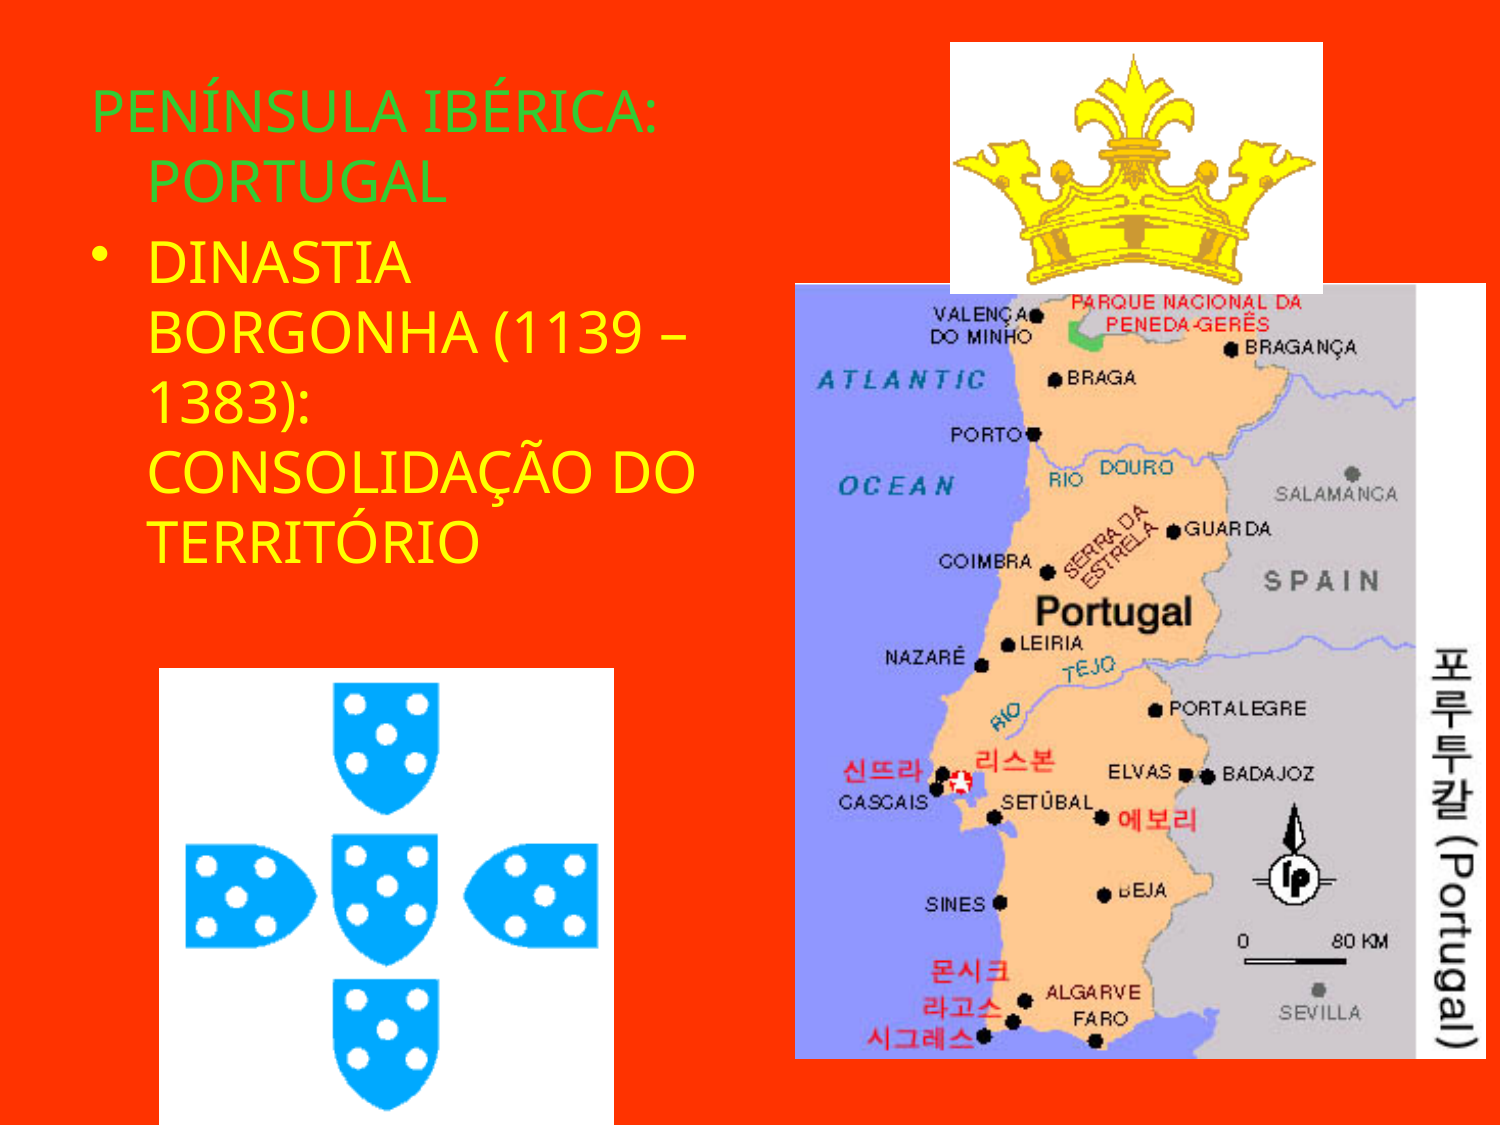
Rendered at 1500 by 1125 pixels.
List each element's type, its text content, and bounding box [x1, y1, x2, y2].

list PENÍNSULA IBÉRICA: PORTUGAL DINASTIA BORGONHA (1139 – 1383): CONSOLIDAÇÃO DO TERRITÓRIO [75, 66, 738, 1005]
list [950, 42, 1324, 294]
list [795, 283, 1486, 1059]
picture [159, 668, 615, 1125]
